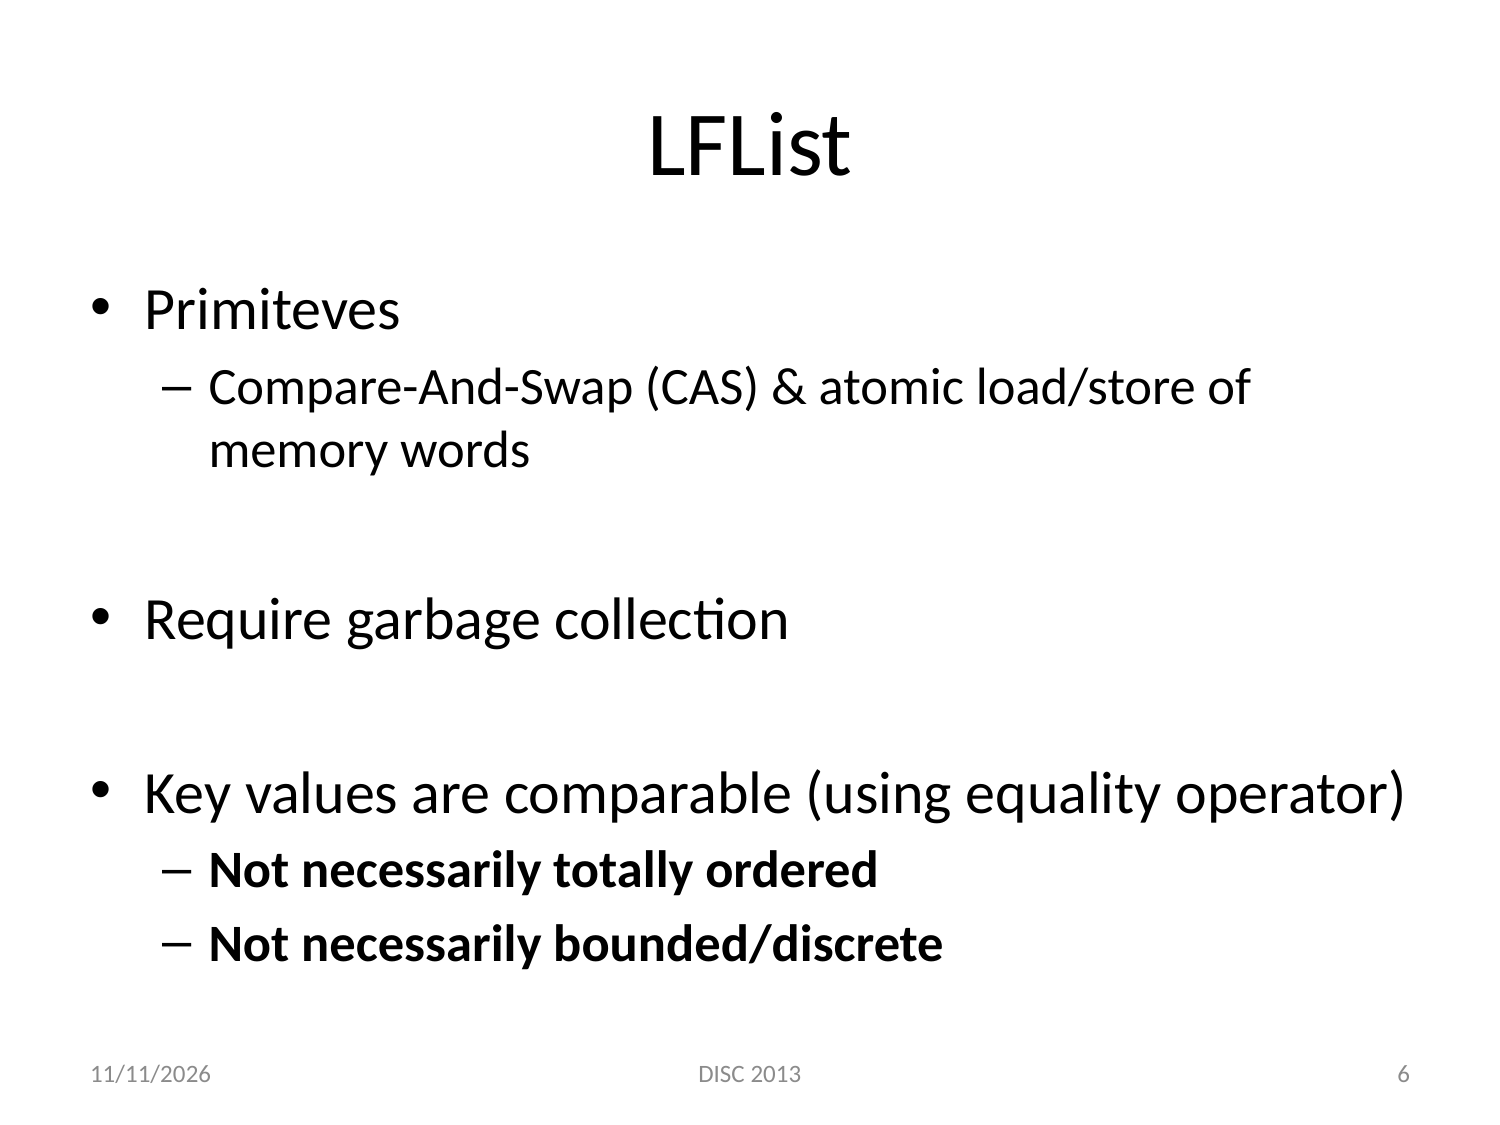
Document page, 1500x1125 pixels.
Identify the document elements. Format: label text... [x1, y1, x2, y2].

slide_number 6 [1074, 1042, 1425, 1103]
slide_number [75, 1042, 425, 1103]
footer DISC 2013 [512, 1042, 988, 1103]
list Primiteves Compare-And-Swap (CAS) & atomic load/store of memory words Require garbage collection Key values are comparable (using equality operator) Not necessarily totally ordered Not necessarily bounded/discrete [75, 262, 1425, 1005]
title LFList [75, 45, 1425, 233]
